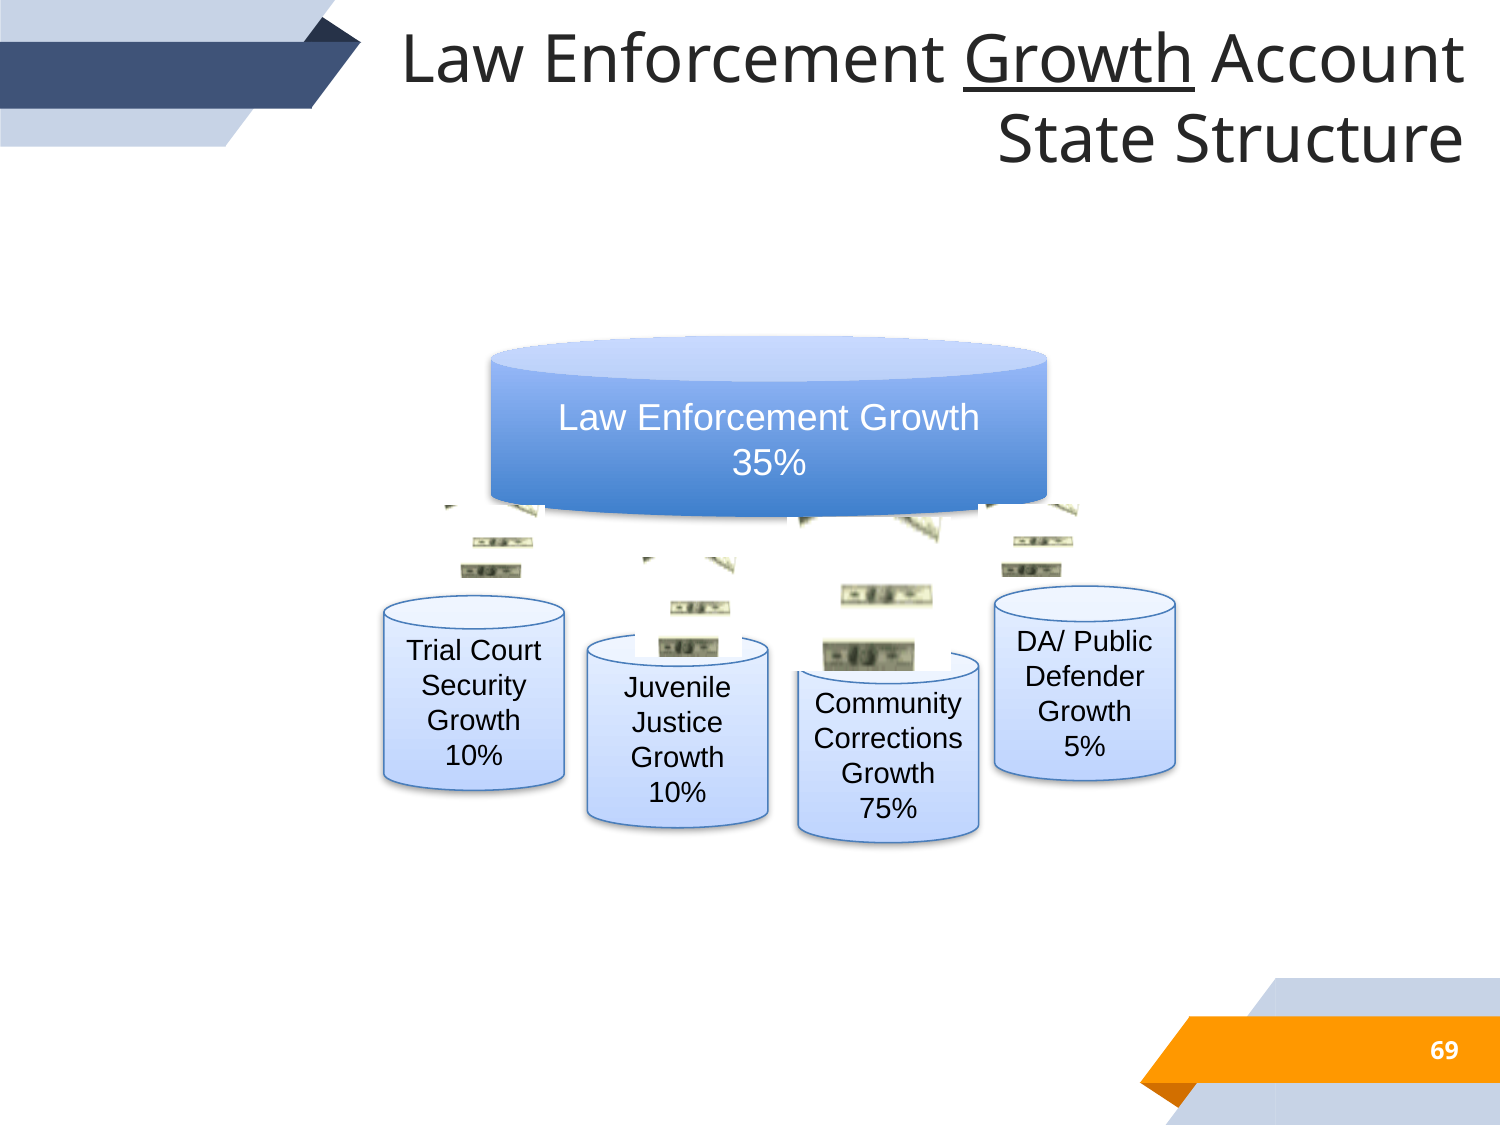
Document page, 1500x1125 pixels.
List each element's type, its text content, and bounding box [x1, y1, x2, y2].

text_box Law Enforcement Growth Account State Structure [171, 26, 1481, 165]
picture [787, 517, 951, 671]
text_box Juvenile Justice Growth 10% [586, 634, 769, 829]
text_box Law Enforcement Growth 35% [491, 335, 1048, 517]
picture [437, 505, 545, 578]
text_box Community Corrections Growth 75% [797, 653, 980, 844]
picture [635, 557, 743, 657]
text_box Trial Court Security Growth 10% [383, 594, 565, 792]
picture [978, 504, 1086, 577]
text_box DA/ Public Defender Growth 5% [993, 585, 1176, 782]
